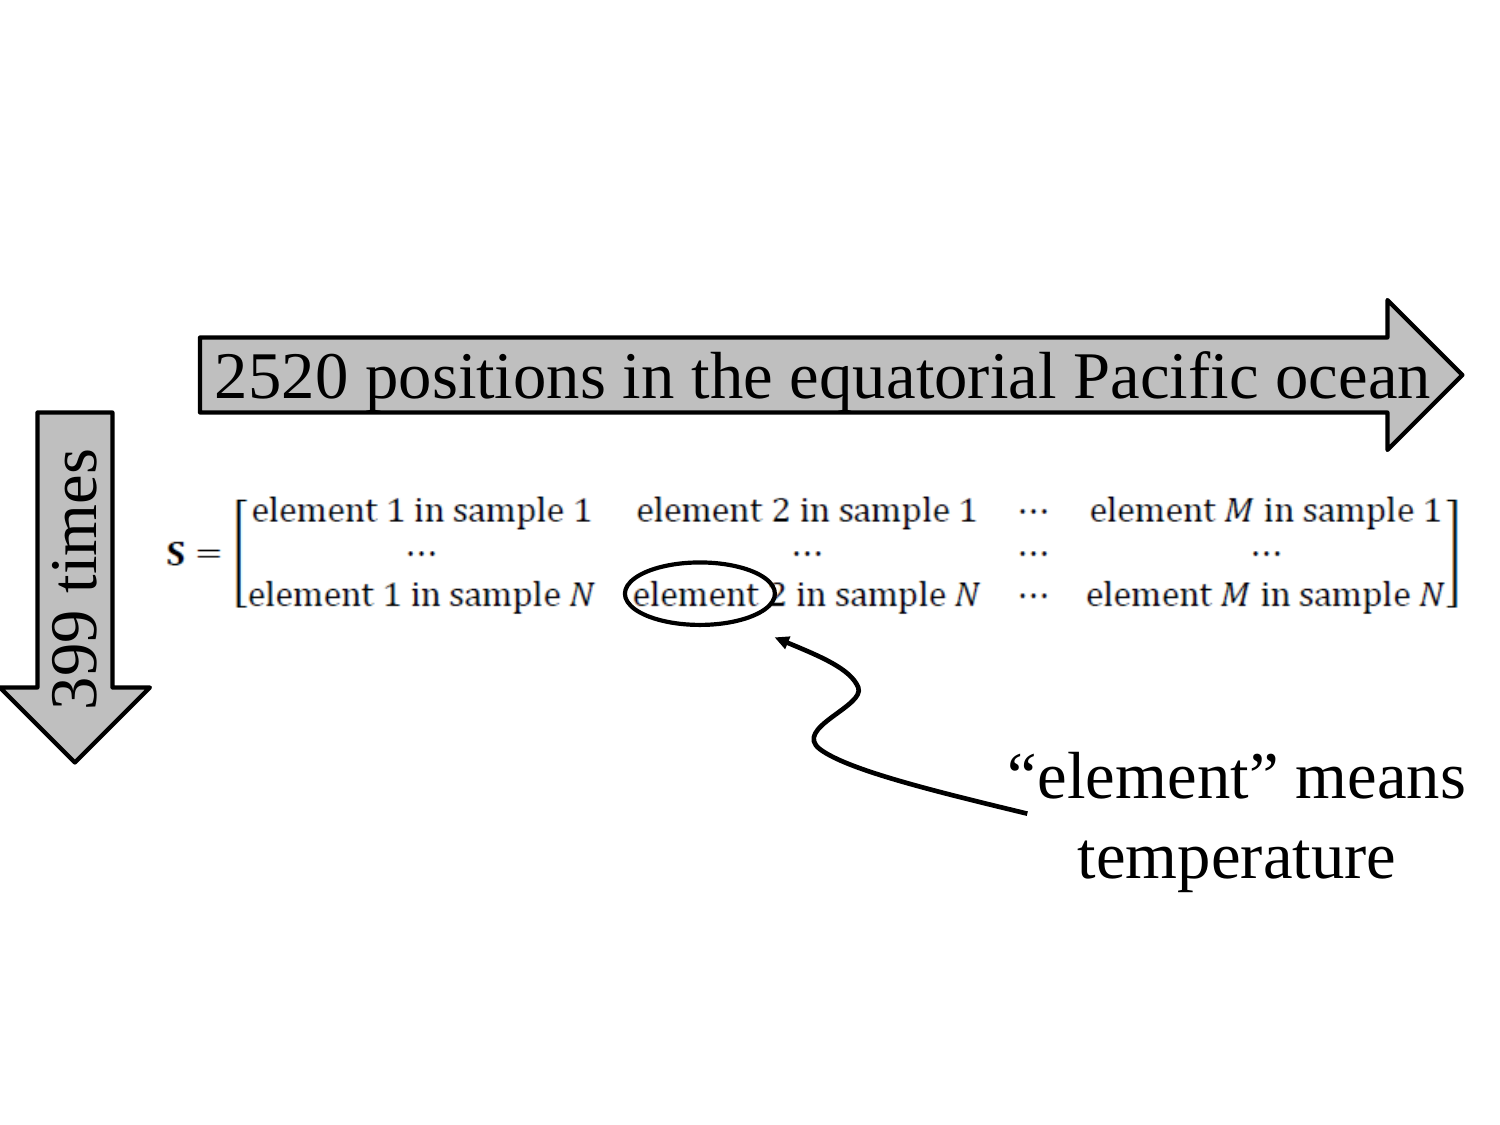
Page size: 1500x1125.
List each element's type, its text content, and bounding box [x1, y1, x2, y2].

text_box [0, 685, 21, 712]
text_box 399 times [21, 375, 117, 726]
text_box [1385, 420, 1421, 435]
picture [137, 437, 1500, 651]
text_box 2520 positions in the equatorial Pacific ocean [200, 324, 1500, 420]
text_box [117, 685, 152, 724]
text_box [1385, 298, 1415, 324]
text_box [35, 726, 115, 765]
text_box [804, 658, 899, 770]
text_box “element” means temperature [862, 724, 1500, 900]
